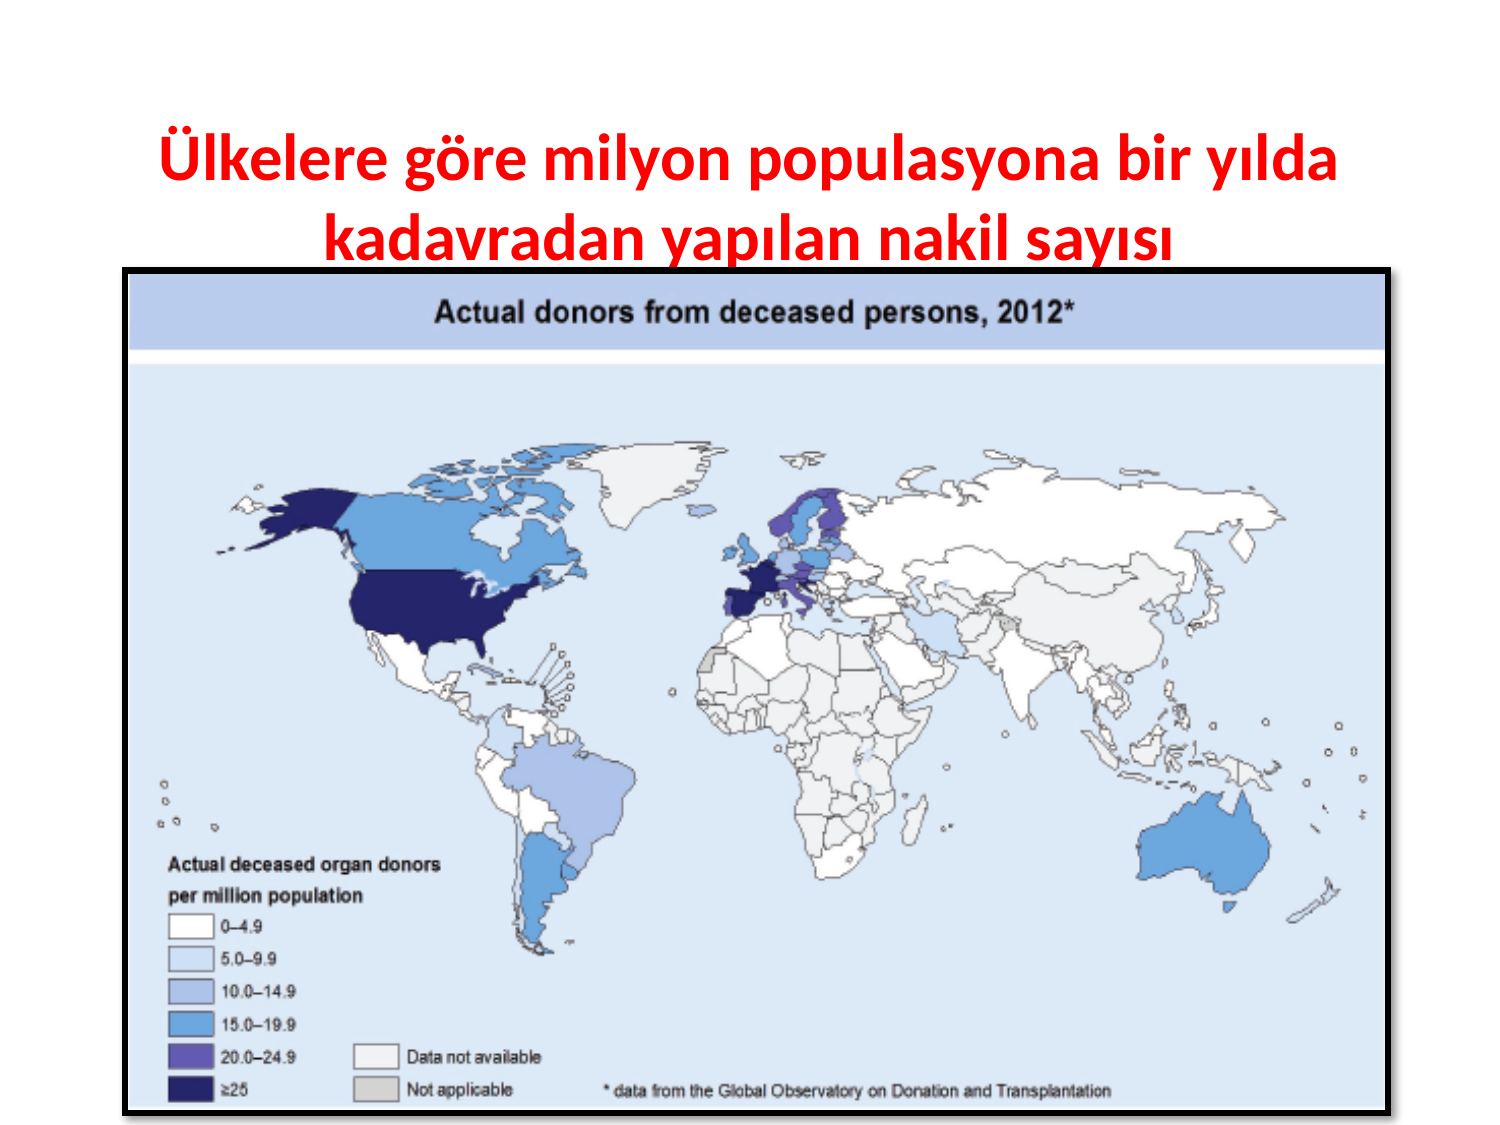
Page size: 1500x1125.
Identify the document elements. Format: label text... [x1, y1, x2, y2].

picture [127, 273, 1386, 1111]
text_box Ülkelere göre milyon populasyona bir yılda kadavradan yapılan nakil sayısı [112, 99, 1388, 288]
